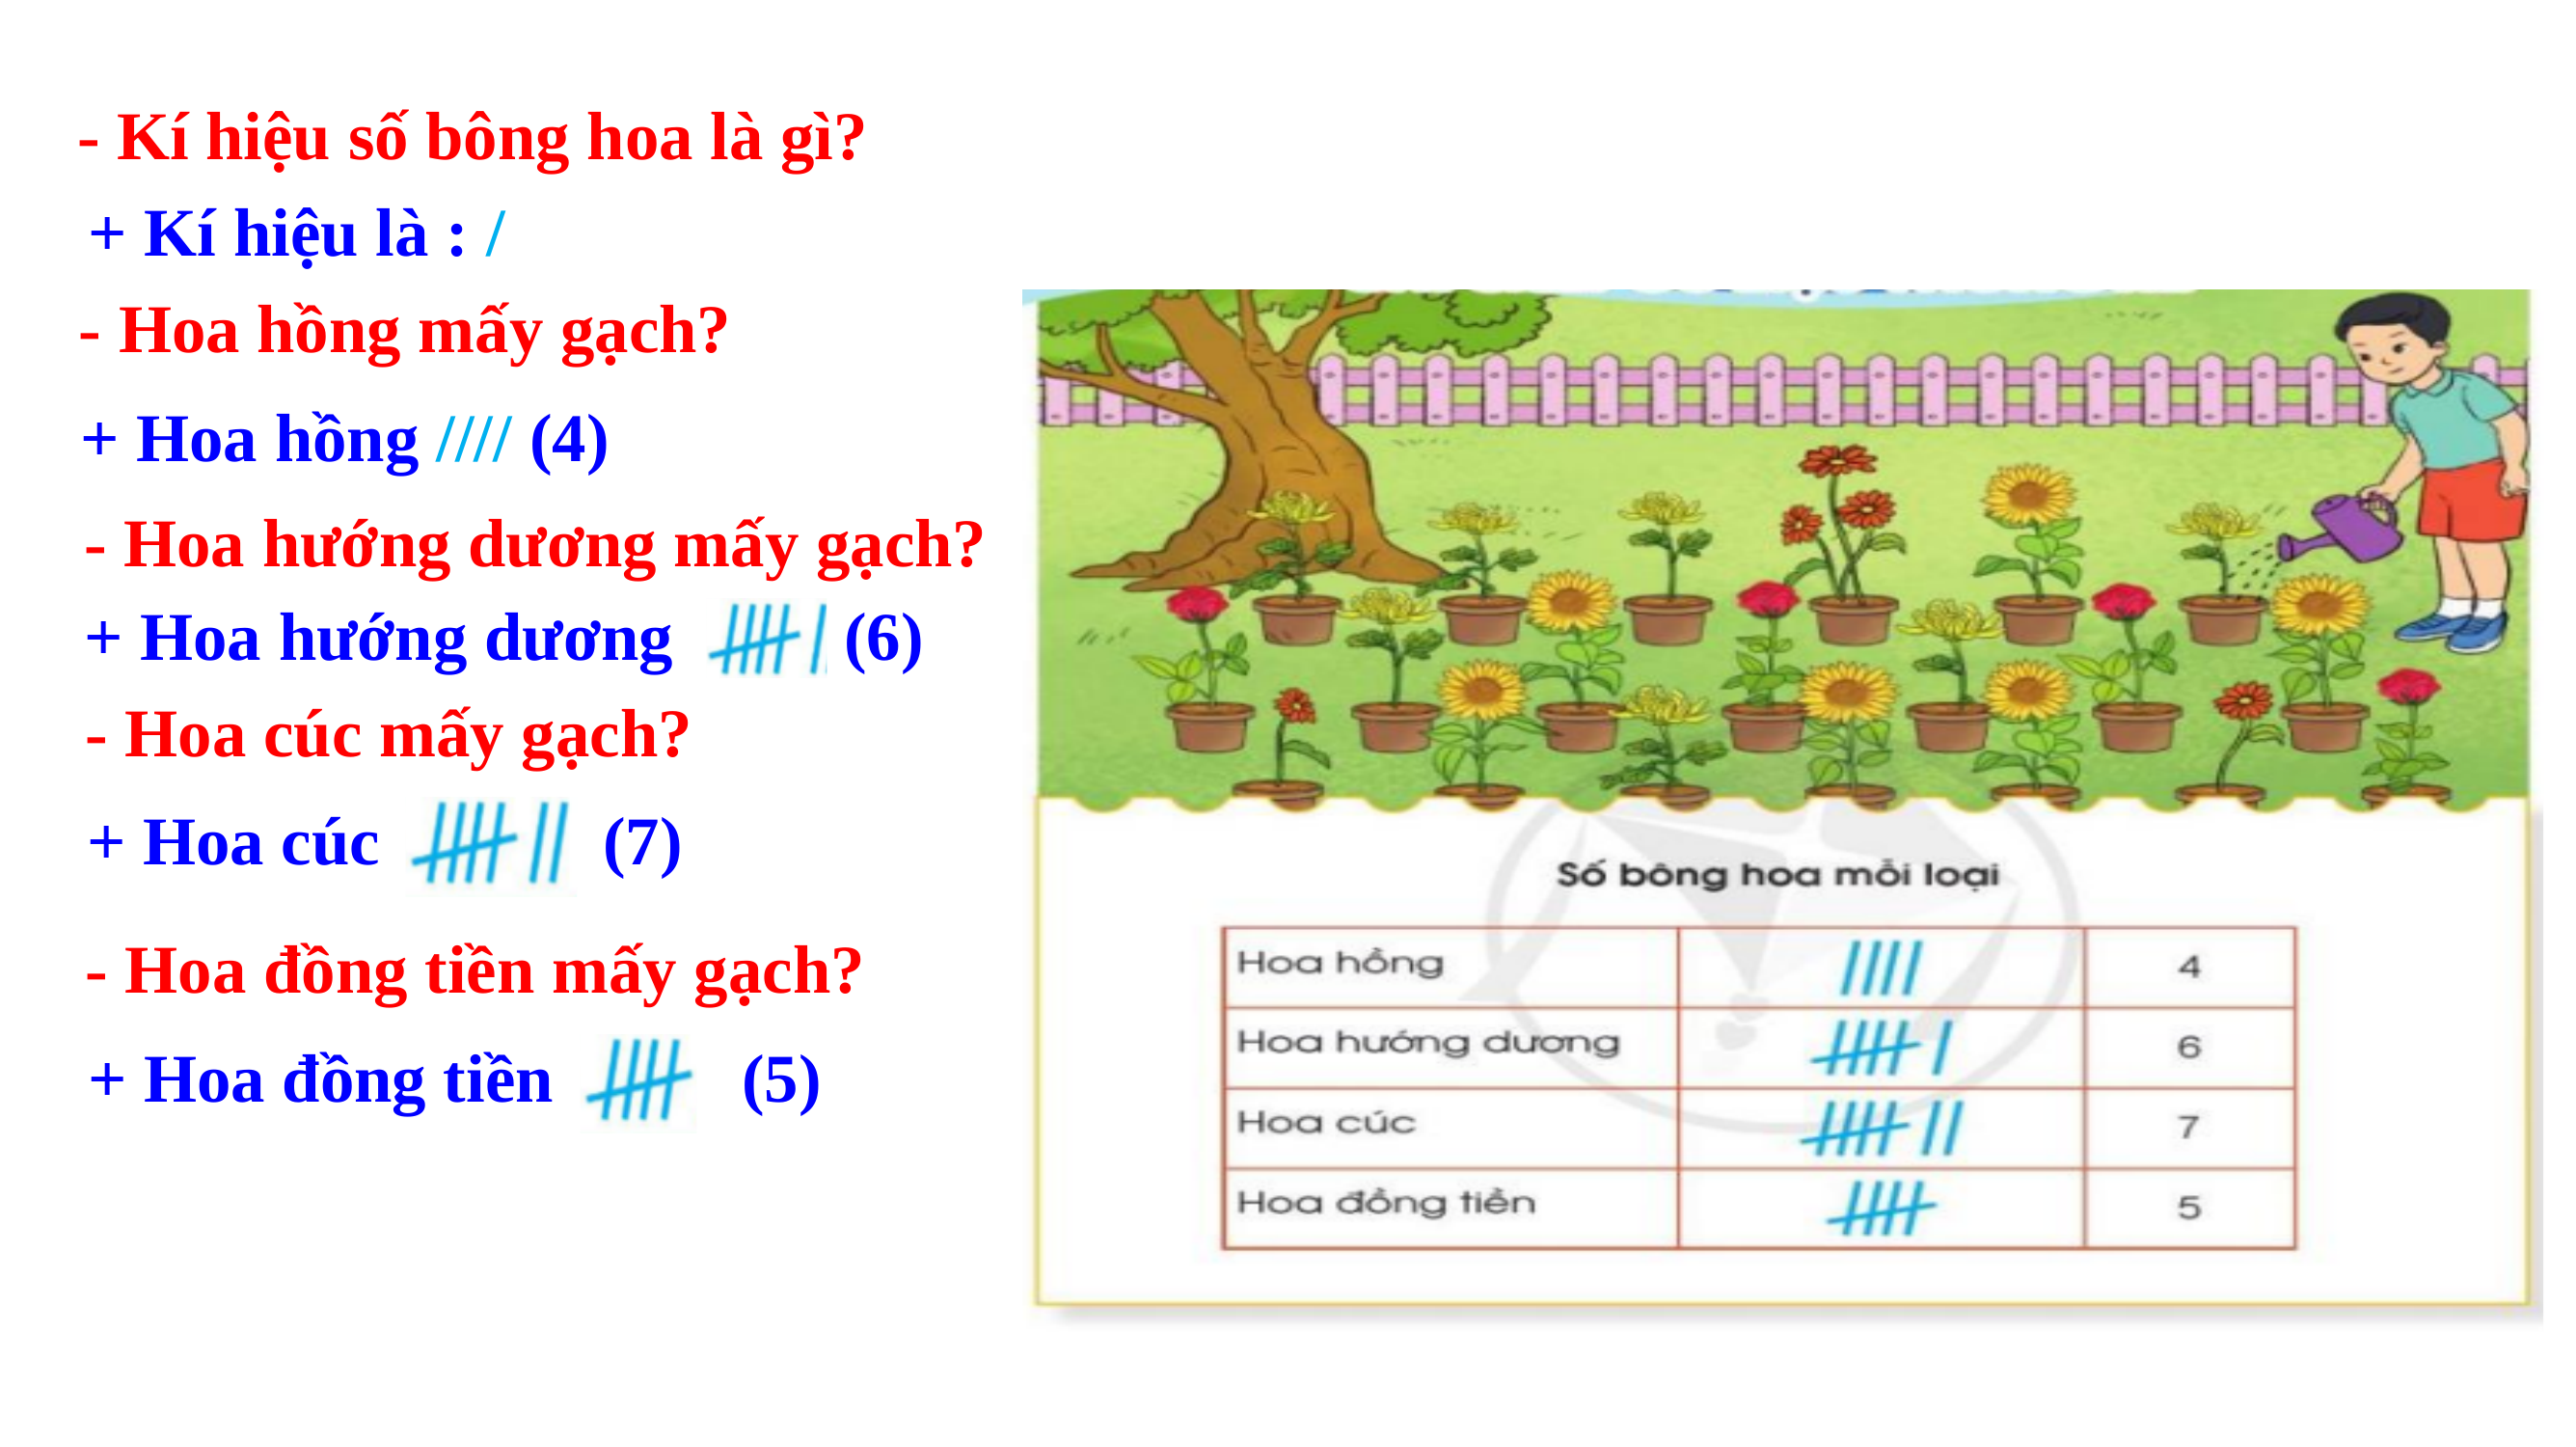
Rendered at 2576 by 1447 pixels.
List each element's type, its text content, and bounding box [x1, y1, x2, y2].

text_box + Hoa cúc (7) [72, 789, 697, 887]
text_box - Hoa hồng mấy gạch? [65, 277, 890, 374]
text_box + Hoa hồng //// (4) [66, 385, 624, 482]
text_box + Hoa hướng dương (6) [69, 584, 939, 681]
text_box + Kí hiệu là : / [74, 180, 520, 277]
picture [706, 598, 827, 678]
text_box - Kí hiệu số bông hoa là gì? [63, 84, 961, 181]
text_box - Hoa hướng dương mấy gạch? [69, 491, 1021, 587]
picture [405, 797, 578, 897]
text_box + Hoa đồng tiền (5) [73, 1025, 836, 1123]
picture [580, 1033, 697, 1133]
picture [1021, 288, 2544, 1332]
text_box - Hoa đồng tiền mấy gạch? [71, 917, 897, 1015]
text_box - Hoa cúc mấy gạch? [71, 680, 897, 778]
